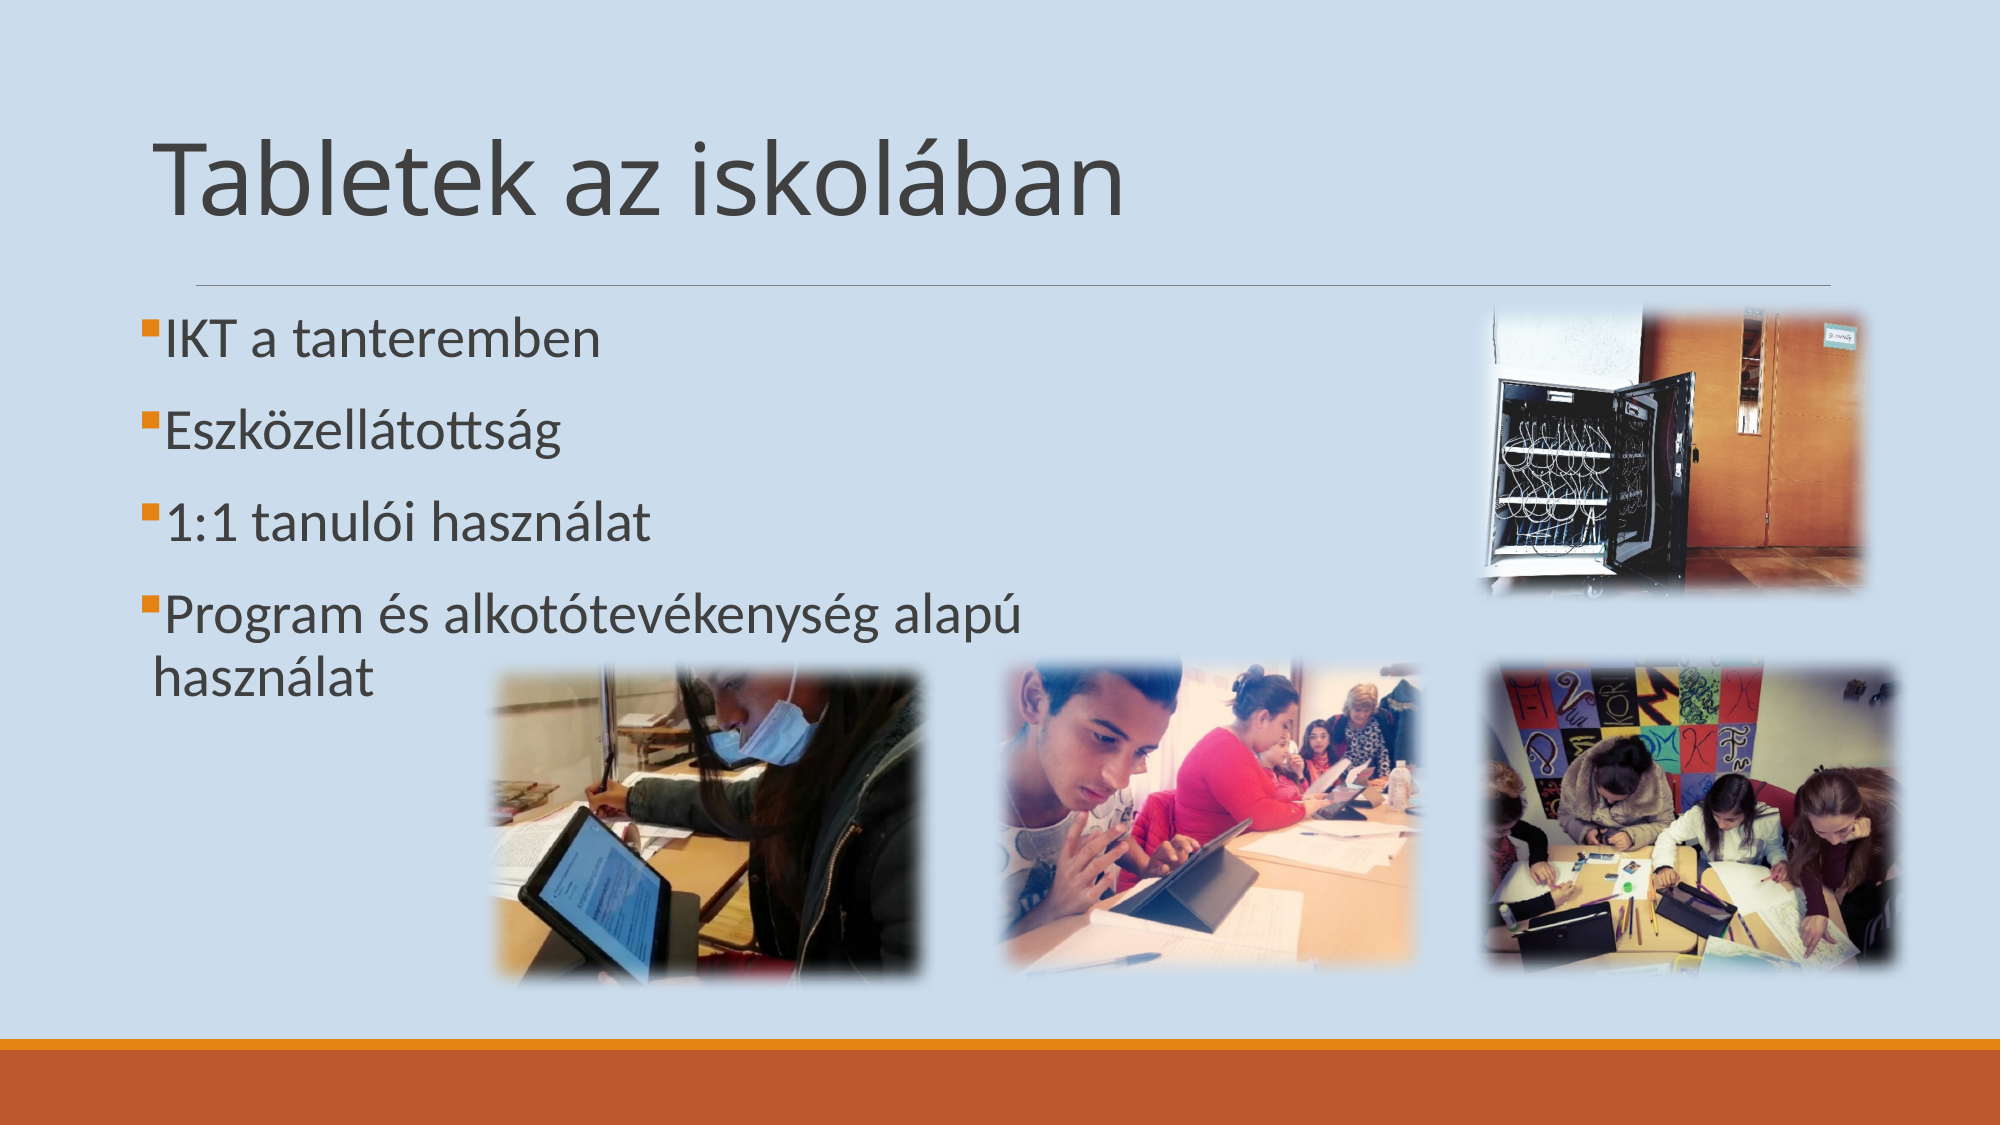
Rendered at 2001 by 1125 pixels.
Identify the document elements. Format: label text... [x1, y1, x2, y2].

picture [1470, 299, 1880, 607]
title Tabletek az iskolában [137, 68, 1765, 244]
picture [989, 651, 1431, 983]
picture [480, 656, 938, 993]
list IKT a tanteremben Eszközellátottság 1:1 tanulói használat Program és alkotótevékenység alapú használat [137, 299, 1190, 1014]
picture [1470, 651, 1912, 983]
